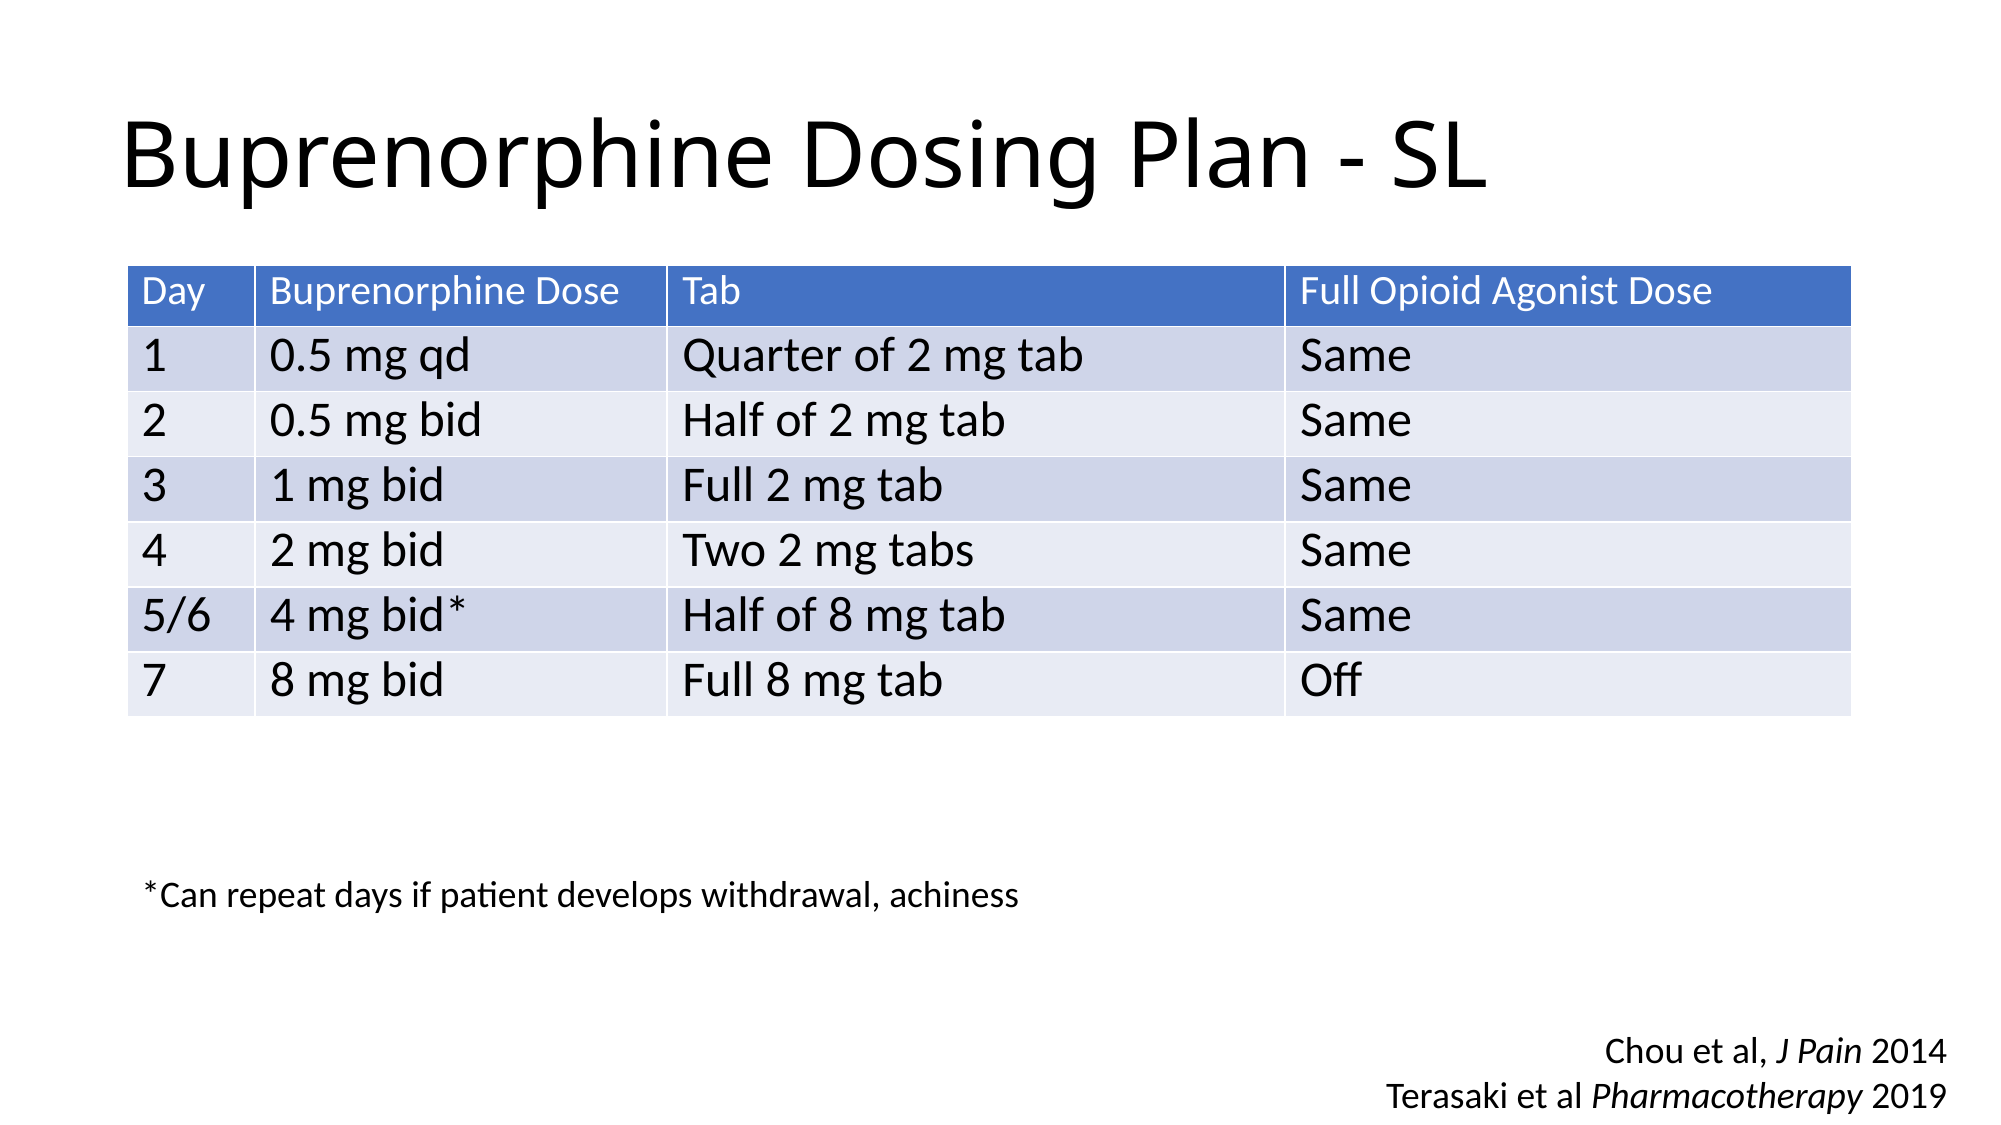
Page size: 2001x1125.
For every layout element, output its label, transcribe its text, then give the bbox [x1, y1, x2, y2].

table_cell Same [1286, 588, 1851, 651]
title Buprenorphine Dosing Plan - SL [104, 82, 1830, 234]
table_cell Same [1286, 523, 1851, 586]
table_cell Full 2 mg tab [668, 457, 1284, 521]
table_cell Off [1286, 653, 1851, 716]
table_cell Full 8 mg tab [668, 653, 1284, 716]
table_cell 2 mg bid [256, 523, 666, 586]
table_cell Half of 2 mg tab [668, 392, 1284, 456]
table_cell 7 [128, 653, 254, 716]
table_header Full Opioid Agonist Dose [1286, 266, 1851, 326]
table_cell 8 mg bid [256, 653, 666, 716]
table_cell Half of 8 mg tab [668, 588, 1284, 651]
table_cell Two 2 mg tabs [668, 523, 1284, 586]
table_header Day [128, 266, 254, 326]
table_cell 4 [128, 523, 254, 586]
table_cell Same [1286, 392, 1851, 456]
table_header Tab [668, 266, 1284, 326]
table_cell Same [1286, 457, 1851, 521]
table_cell Quarter of 2 mg tab [668, 327, 1284, 391]
table_cell Same [1286, 327, 1851, 391]
text_box *Can repeat days if patient develops withdrawal, achiness [126, 862, 1808, 923]
table_cell 3 [128, 457, 254, 521]
table_header Buprenorphine Dose [256, 266, 666, 326]
table_cell 1 [128, 327, 254, 391]
table_cell 0.5 mg qd [256, 327, 666, 391]
text_box Chou et al, J Pain 2014 Terasaki et al Pharmacotherapy 2019 [192, 1018, 1962, 1124]
table_cell 5/6 [128, 588, 254, 651]
table_cell 0.5 mg bid [256, 392, 666, 456]
table_cell 1 mg bid [256, 457, 666, 521]
table_cell 4 mg bid* [256, 588, 666, 651]
table_cell 2 [128, 392, 254, 456]
